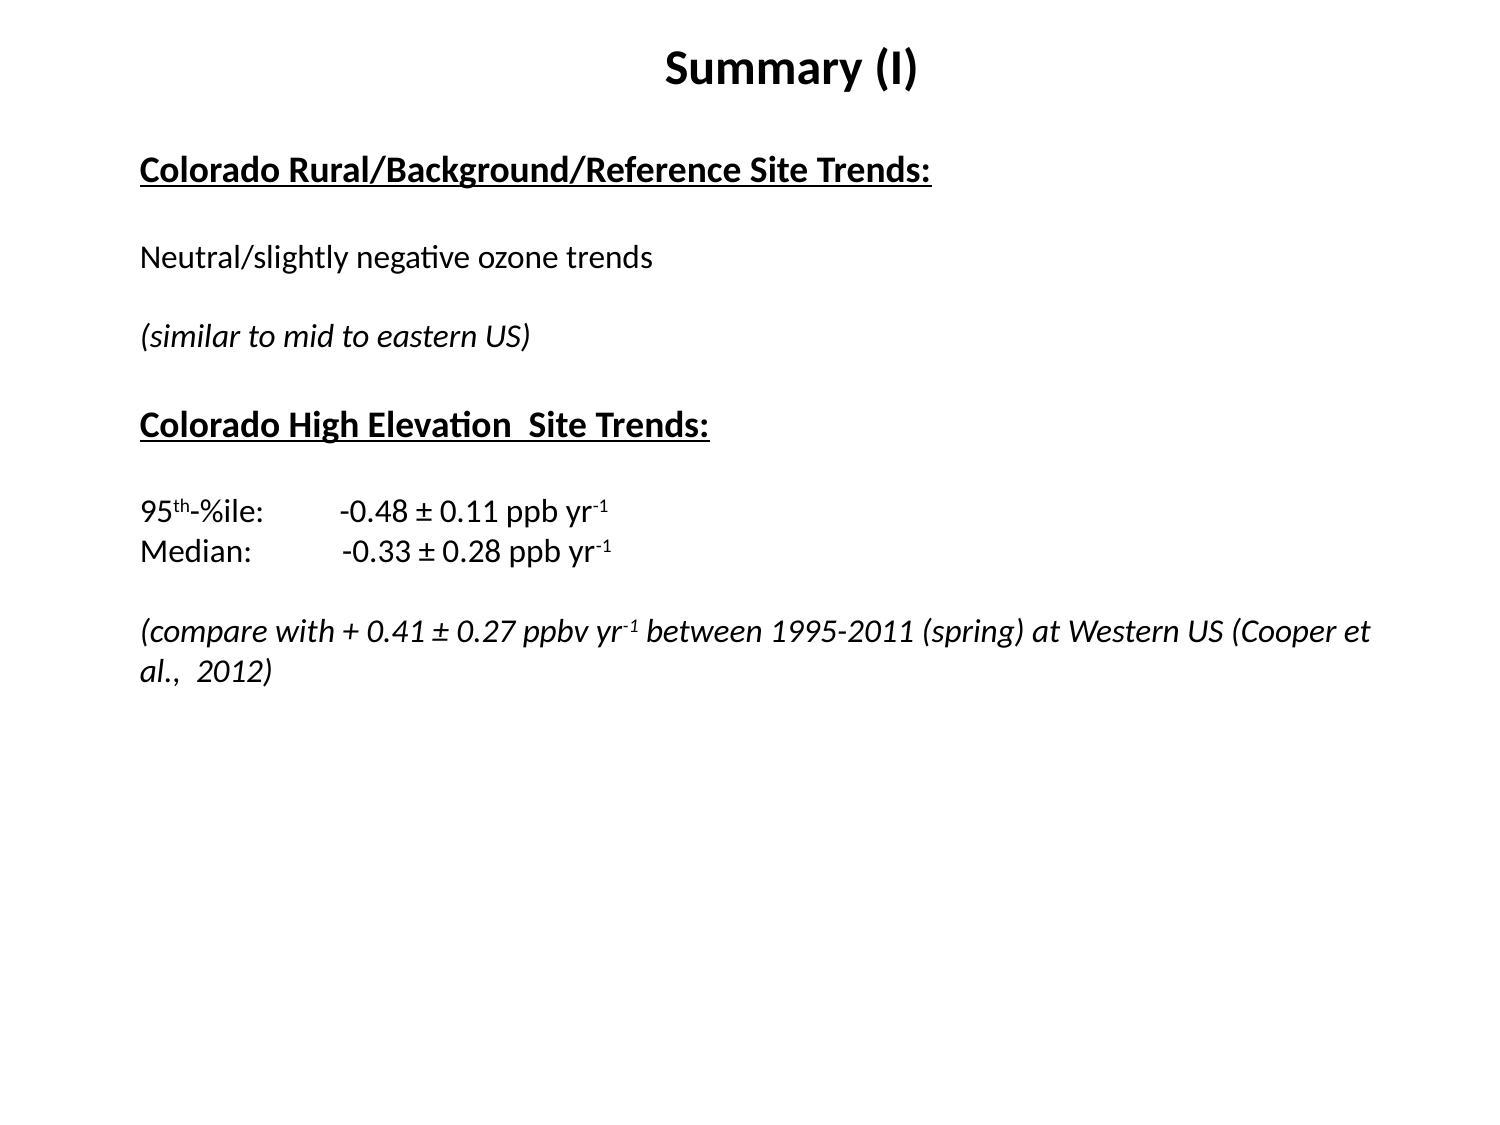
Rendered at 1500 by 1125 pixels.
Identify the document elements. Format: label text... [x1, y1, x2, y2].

text_box Summary (I) [650, 26, 975, 102]
text_box Colorado Rural/Background/Reference Site Trends: Neutral/slightly negative ozone trends (similar to mid to eastern US) Colorado High Elevation Site Trends: 95th-%ile: -0.48 ± 0.11 ppb yr-1 Median: -0.33 ± 0.28 ppb yr-1 (compare with + 0.41 ± 0.27 ppbv yr-1 between 1995-2011 (spring) at Western US (Cooper et al., 2012) [125, 137, 1425, 787]
